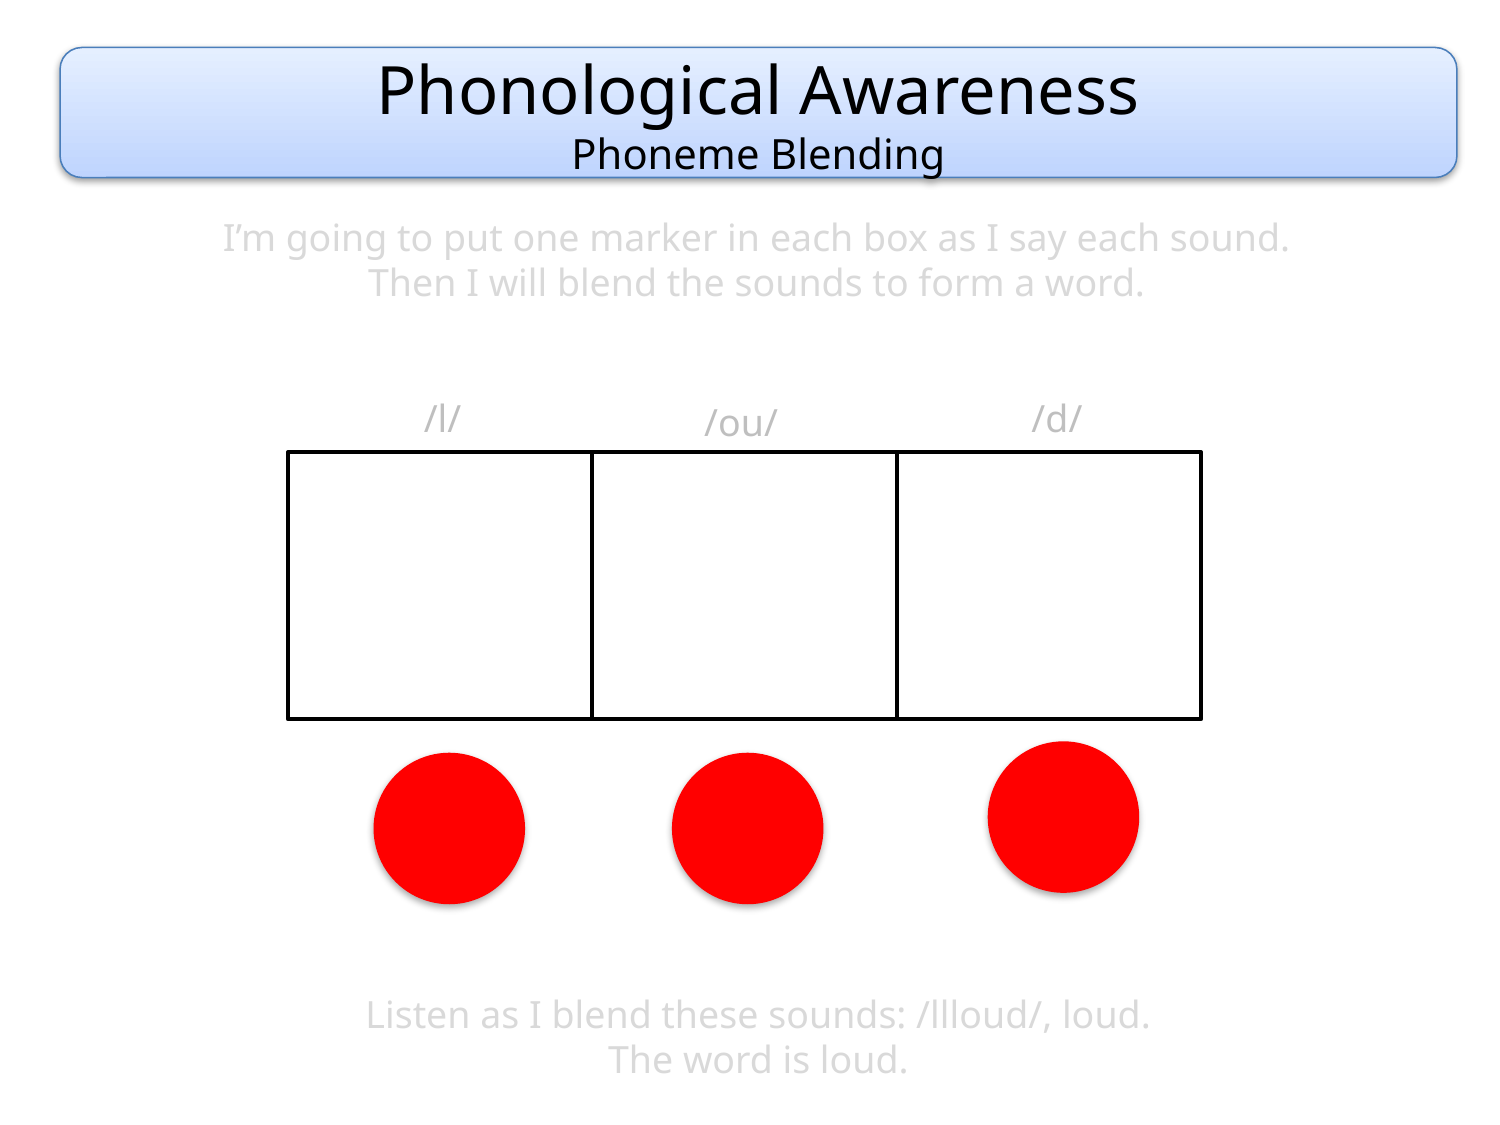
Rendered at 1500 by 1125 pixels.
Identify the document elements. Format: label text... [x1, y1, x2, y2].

text_box I’m going to put one marker in each box as I say each sound. Then I will blend the sounds to form a word. [96, 206, 1418, 312]
text_box Phonological Awareness Phoneme Blending [59, 46, 1458, 179]
text_box [373, 752, 526, 905]
text_box /l/ [374, 387, 512, 447]
text_box Listen as I blend these sounds: /llloud/, loud. The word is loud. [97, 983, 1420, 1089]
text_box /ou/ [672, 391, 810, 452]
text_box [286, 450, 590, 721]
text_box [590, 450, 895, 721]
text_box [671, 752, 824, 905]
text_box [987, 741, 1140, 893]
text_box /d/ [988, 387, 1126, 447]
text_box [895, 450, 1203, 721]
